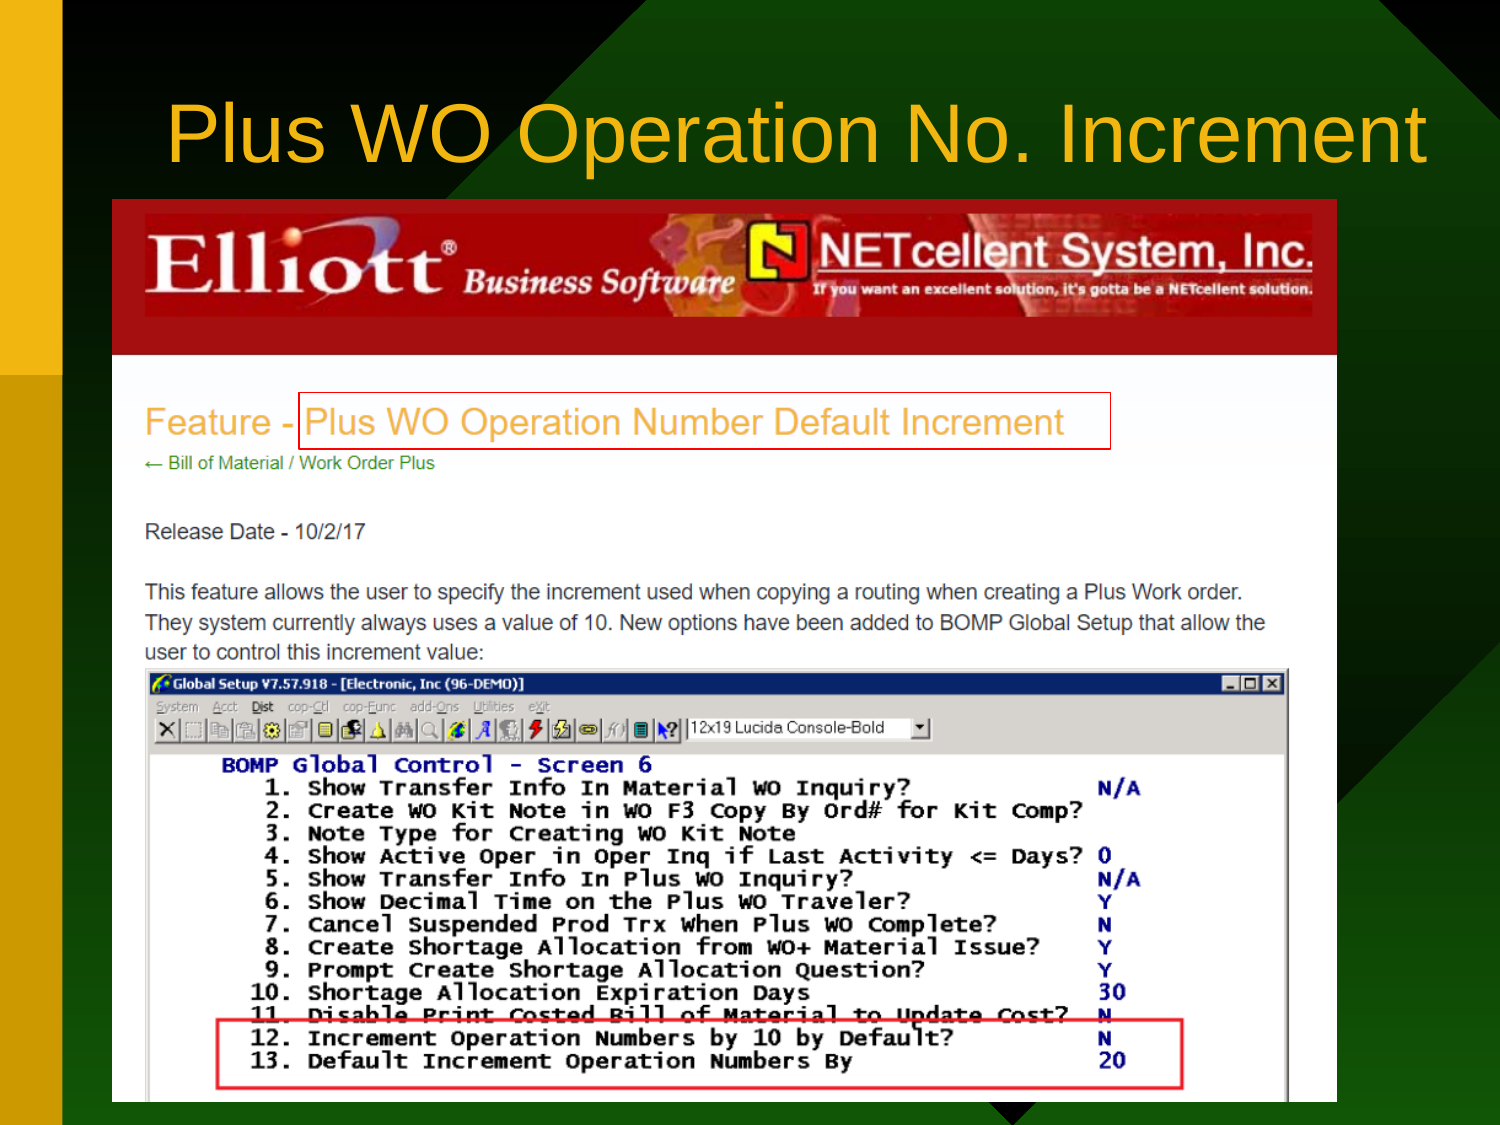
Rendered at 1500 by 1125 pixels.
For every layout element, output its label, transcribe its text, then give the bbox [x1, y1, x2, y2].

title Plus WO Operation No. Increment [150, 43, 1460, 231]
picture [111, 198, 1337, 1103]
